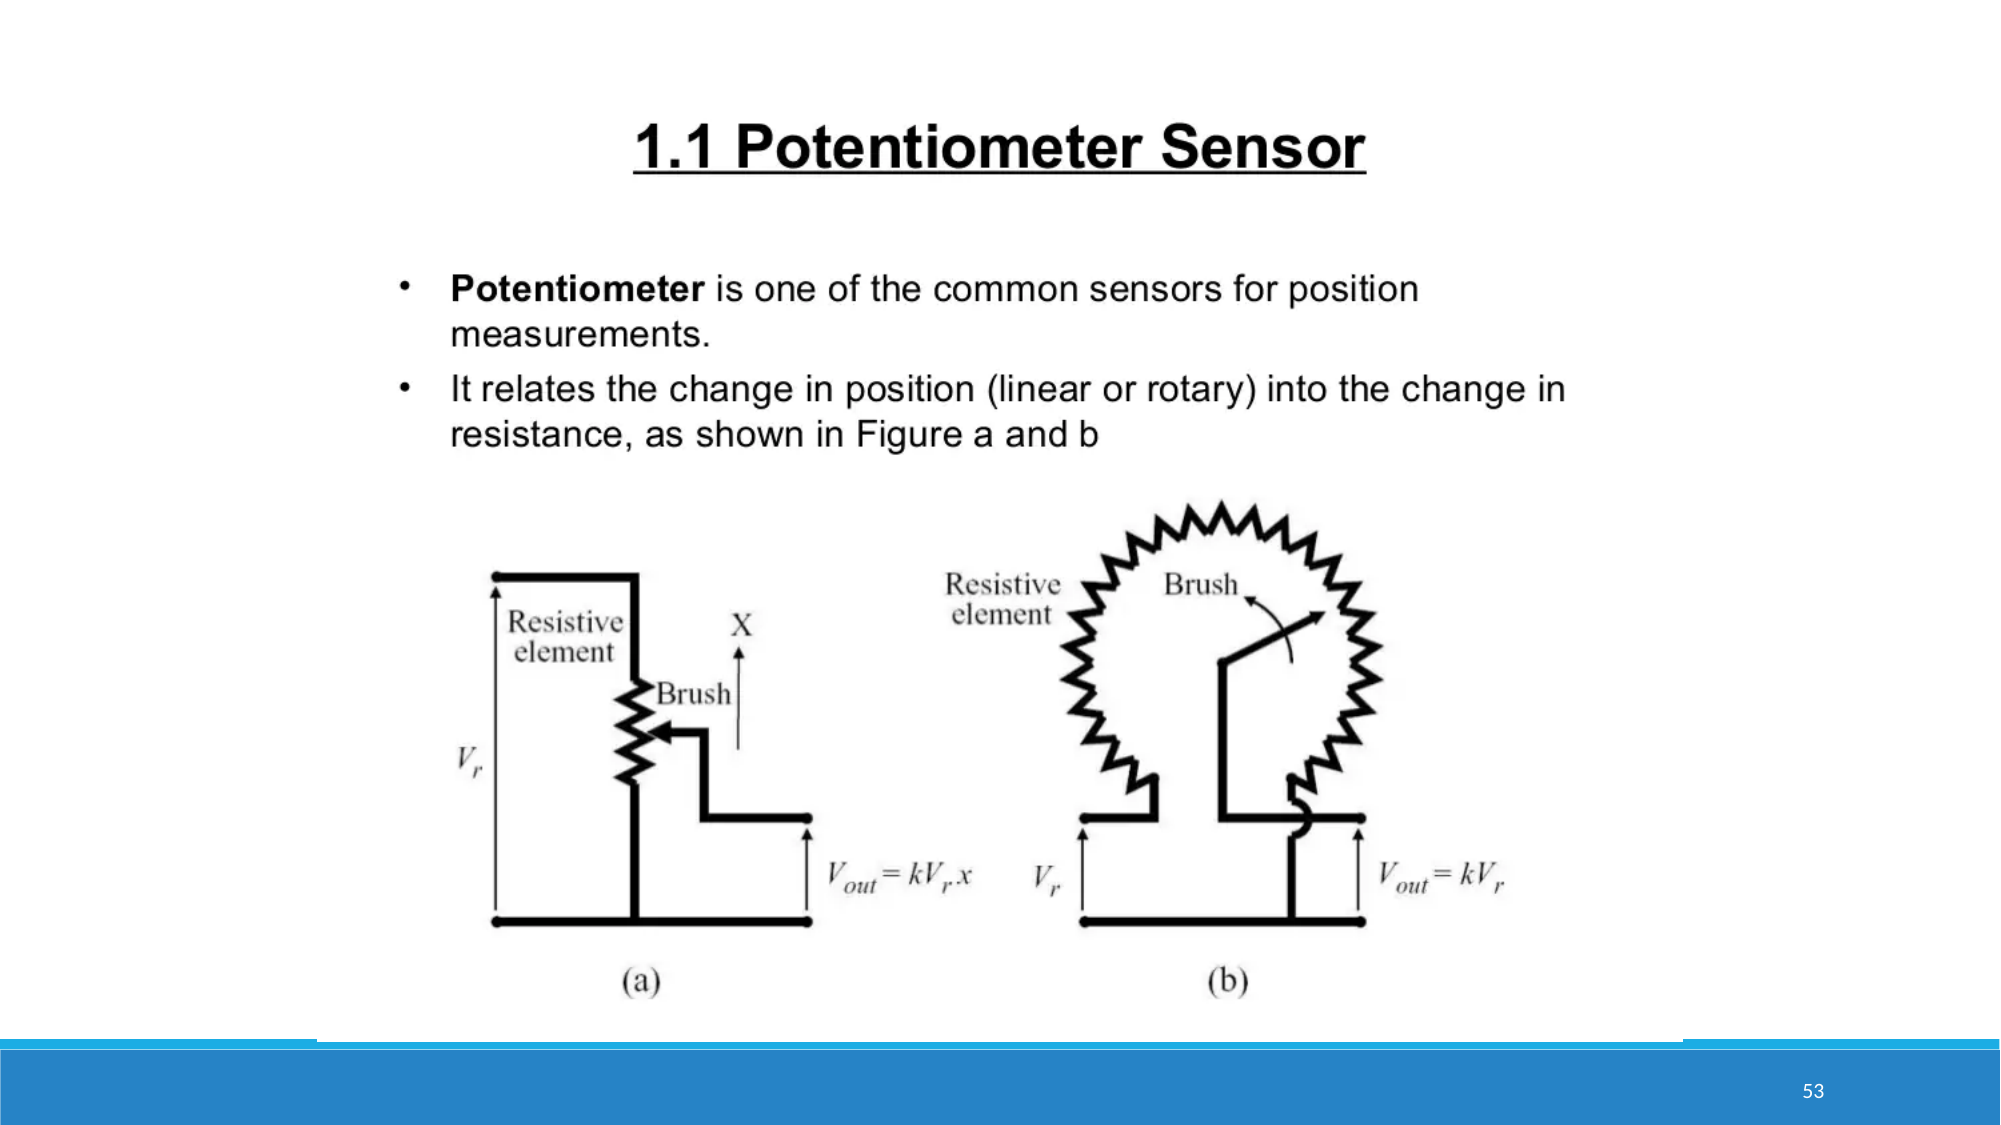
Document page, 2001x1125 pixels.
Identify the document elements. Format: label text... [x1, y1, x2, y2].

picture [316, 17, 1684, 1043]
slide_number 53 [1624, 1059, 1840, 1120]
